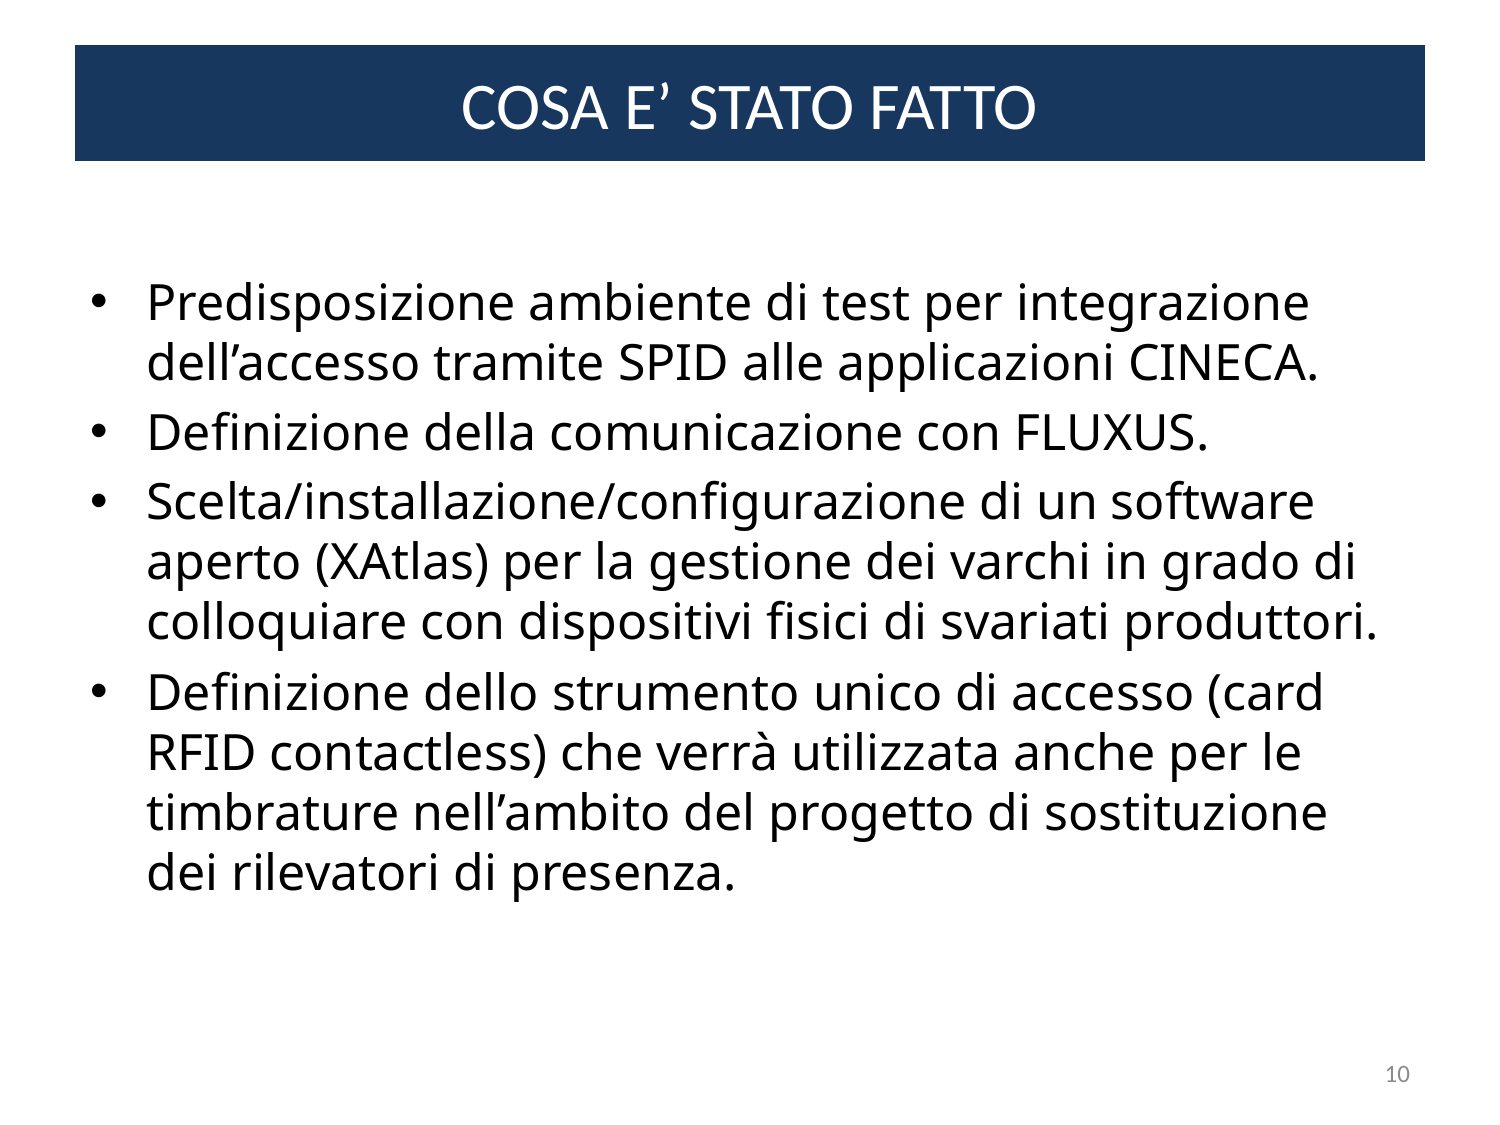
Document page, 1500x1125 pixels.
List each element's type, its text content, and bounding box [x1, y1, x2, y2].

list Predisposizione ambiente di test per integrazione dell’accesso tramite SPID alle applicazioni CINECA. Definizione della comunicazione con FLUXUS. Scelta/installazione/configurazione di un software aperto (XAtlas) per la gestione dei varchi in grado di colloquiare con dispositivi fisici di svariati produttori. Definizione dello strumento unico di accesso (card RFID contactless) che verrà utilizzata anche per le timbrature nell’ambito del progetto di sostituzione dei rilevatori di presenza. [75, 262, 1425, 1005]
slide_number 10 [1074, 1042, 1425, 1103]
title COSA E’ STATO FATTO [75, 45, 1425, 161]
